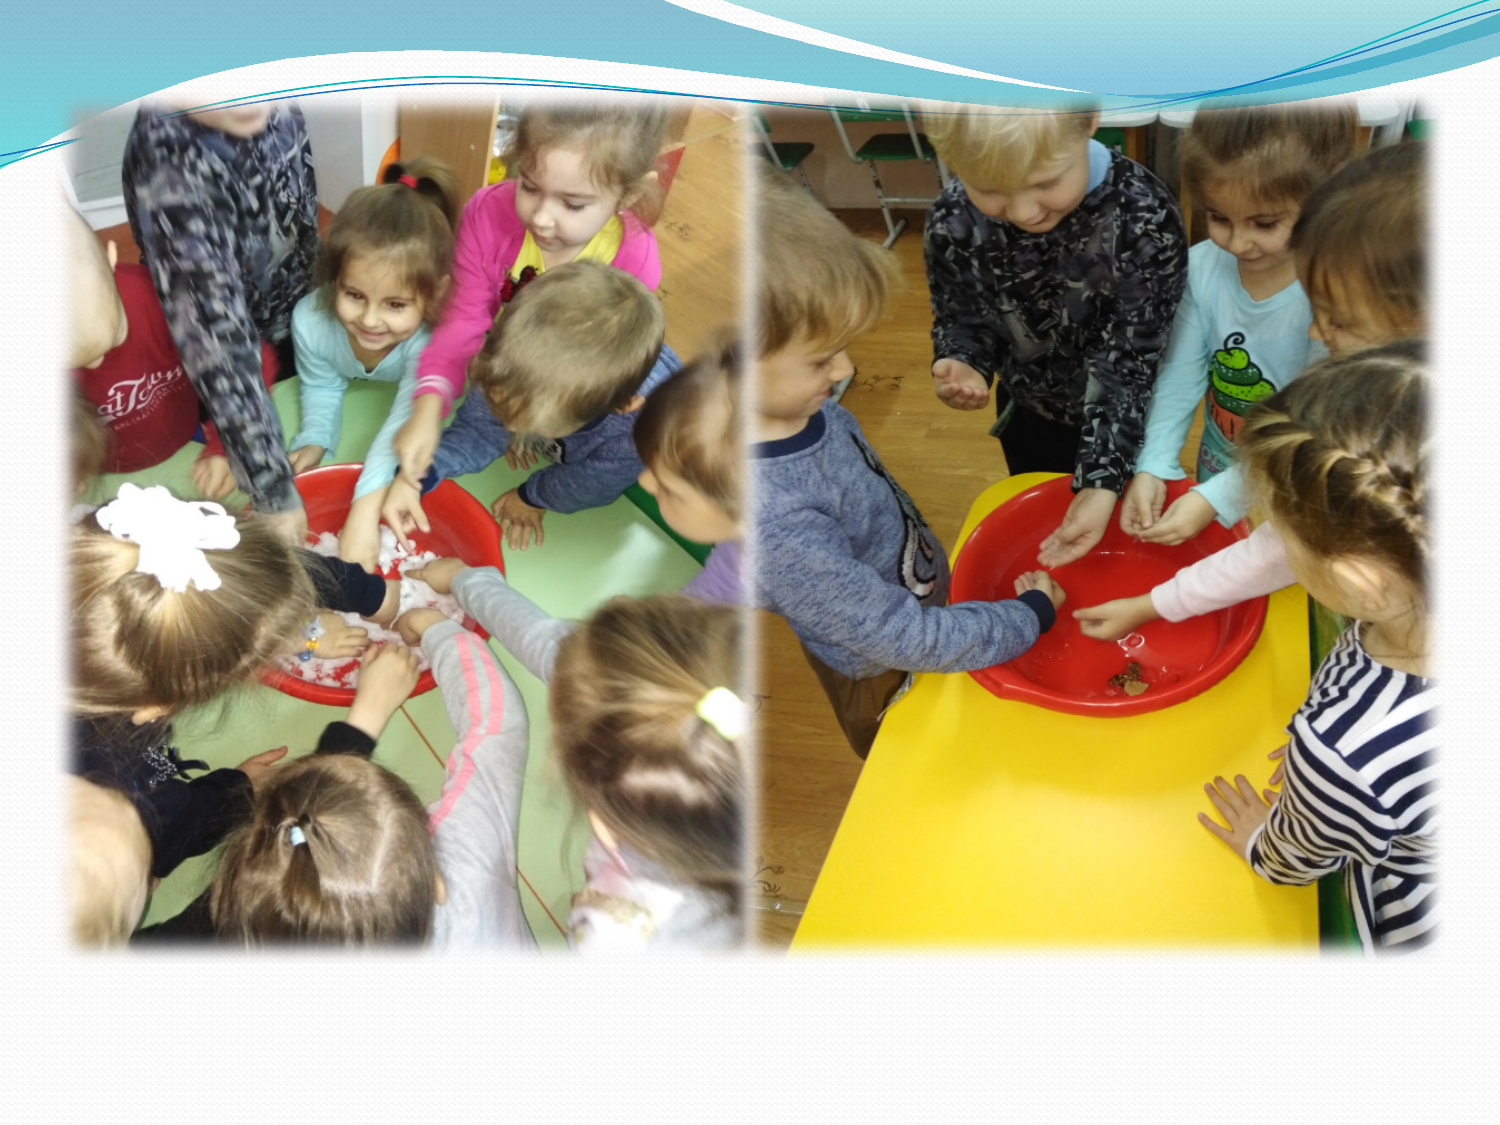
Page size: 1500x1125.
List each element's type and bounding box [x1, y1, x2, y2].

list [52, 89, 737, 965]
picture [737, 89, 1448, 965]
